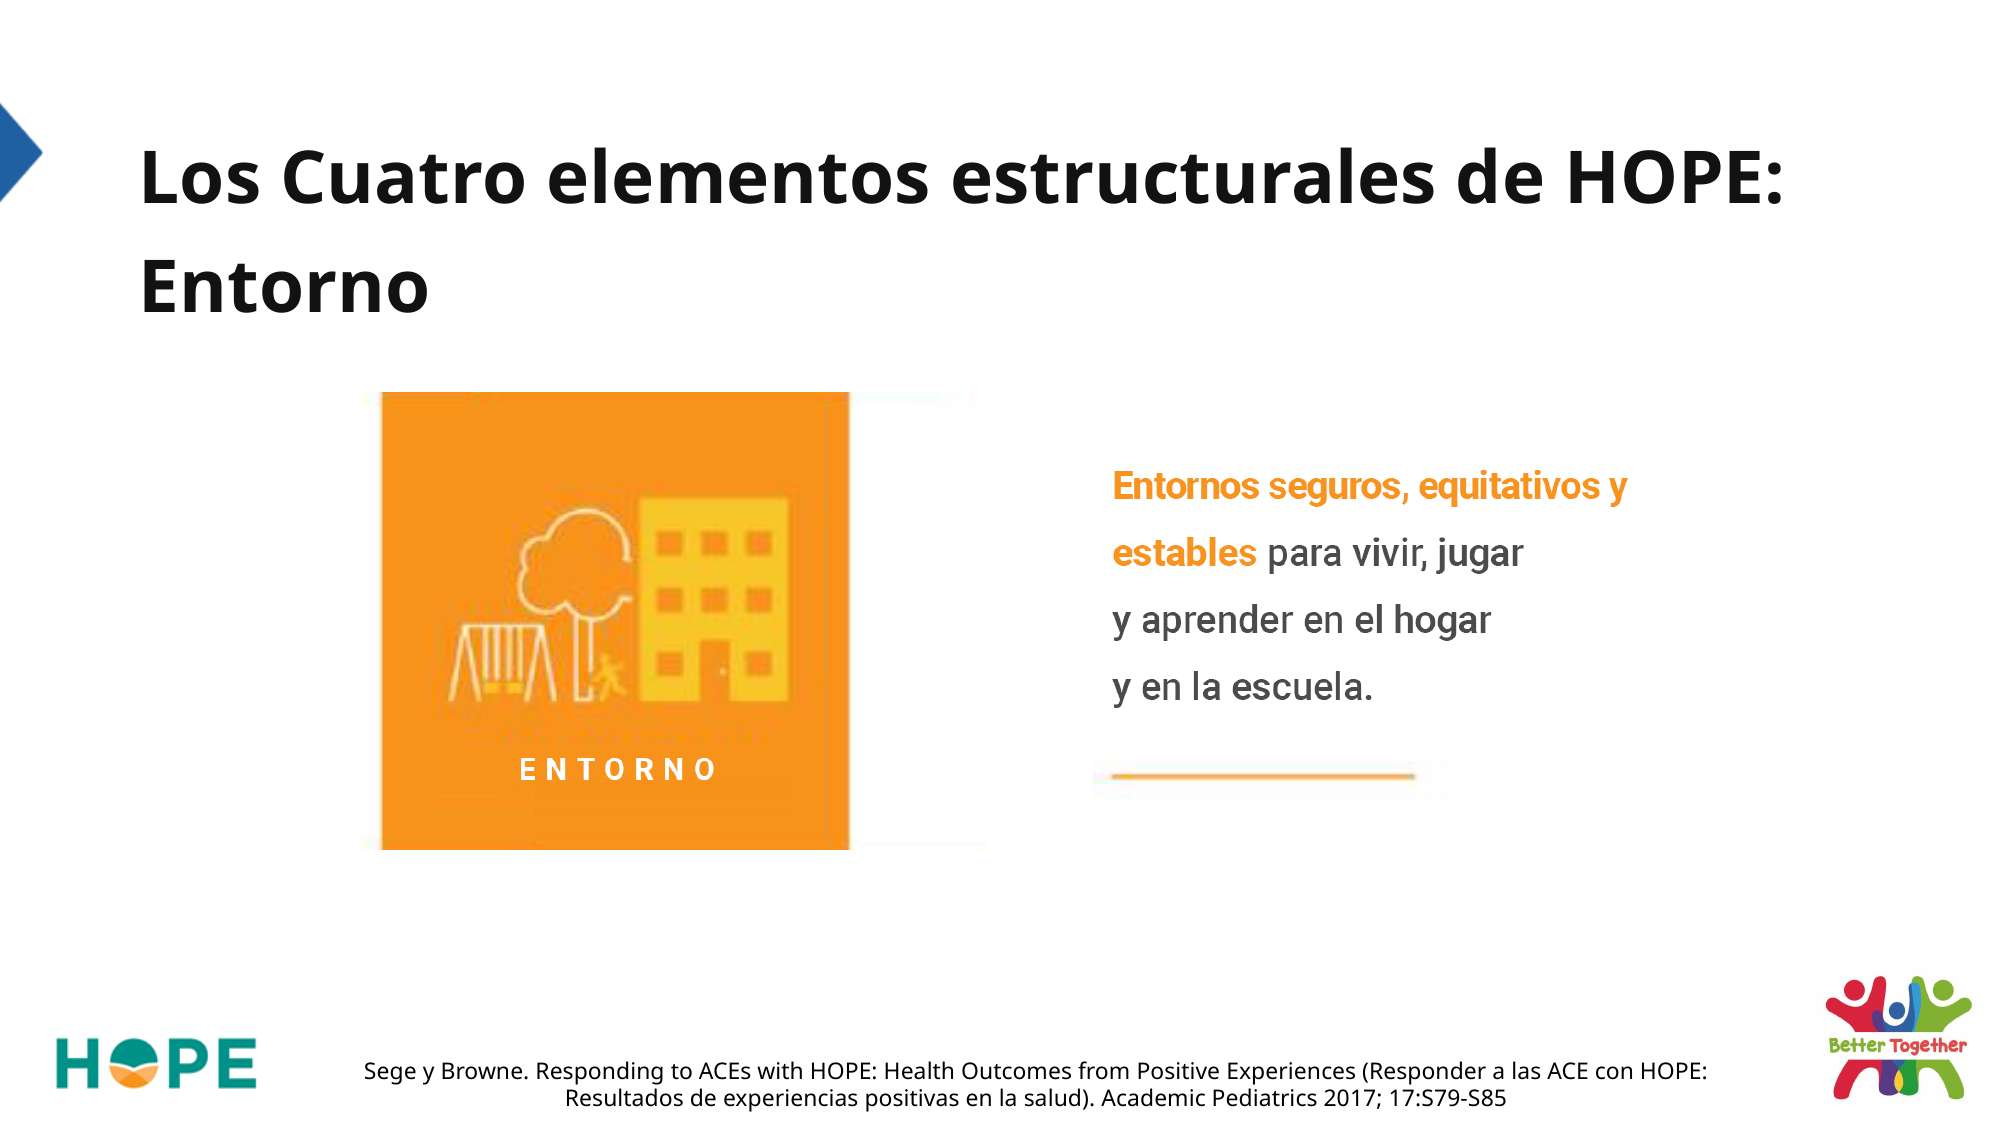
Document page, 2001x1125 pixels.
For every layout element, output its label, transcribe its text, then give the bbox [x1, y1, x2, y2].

picture [0, 102, 72, 203]
text_box Los Cuatro elementos estructurales de HOPE: Entorno [124, 101, 1874, 225]
picture [361, 392, 1730, 850]
text_box Sege y Browne. Responding to ACEs with HOPE: Health Outcomes from Positive Experiences (Responder a las ACE con HOPE: Resultados de experiencias positivas en la salud). Academic Pediatrics 2017; 17:S79-S85 [290, 1048, 1783, 1122]
picture [42, 1017, 271, 1110]
picture [1797, 953, 2000, 1123]
